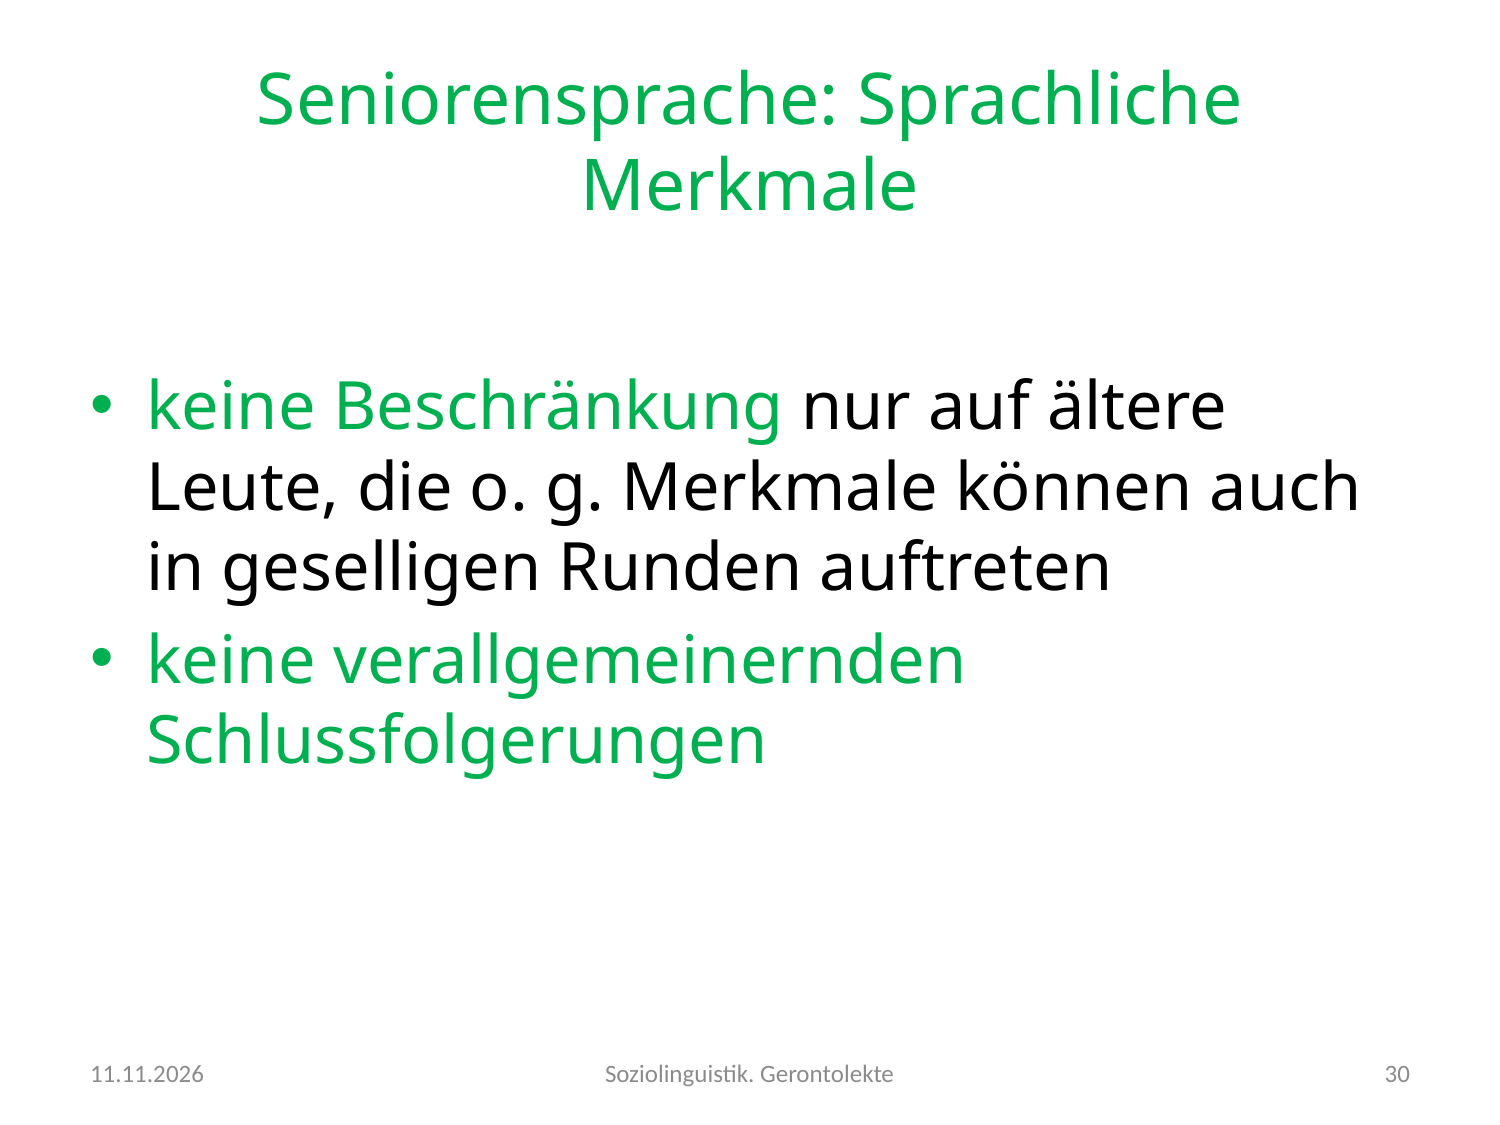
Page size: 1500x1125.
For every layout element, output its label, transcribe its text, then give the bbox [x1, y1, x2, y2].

title Seniorensprache: Sprachliche Merkmale [75, 45, 1425, 233]
footer Soziolinguistik. Gerontolekte [512, 1042, 988, 1103]
slide_number 30 [1074, 1042, 1425, 1103]
list keine Beschränkung nur auf ältere Leute, die o. g. Merkmale können auch in geselligen Runden auftreten keine verallgemeinernden Schlussfolgerungen [75, 262, 1425, 1005]
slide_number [75, 1042, 425, 1103]
